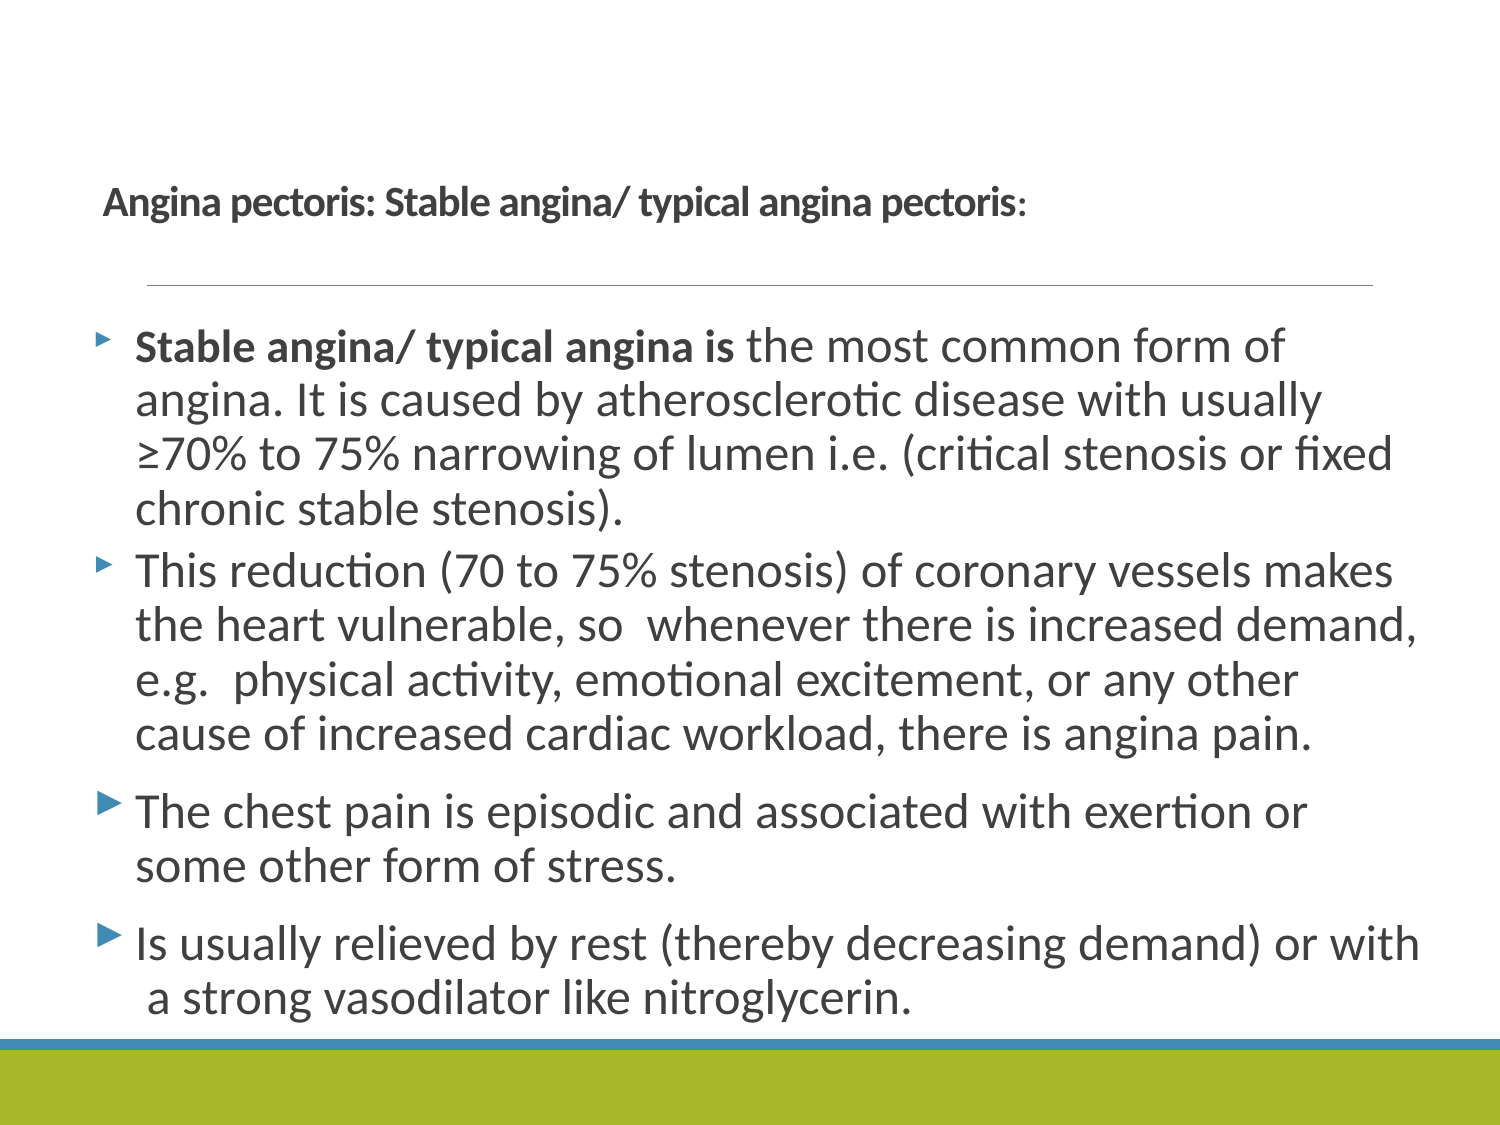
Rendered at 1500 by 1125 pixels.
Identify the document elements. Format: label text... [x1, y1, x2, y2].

title Angina pectoris: Stable angina/ typical angina pectoris: [87, 172, 1413, 242]
list Stable angina/ typical angina is the most common form of angina. It is caused by atherosclerotic disease with usually ≥70% to 75% narrowing of lumen i.e. (critical stenosis or fixed chronic stable stenosis). This reduction (70 to 75% stenosis) of coronary vessels makes the heart vulnerable, so whenever there is increased demand, e.g. physical activity, emotional excitement, or any other cause of increased cardiac workload, there is angina pain. The chest pain is episodic and associated with exertion or some other form of stress. Is usually relieved by rest (thereby decreasing demand) or with a strong vasodilator like nitroglycerin. [75, 242, 1425, 1050]
